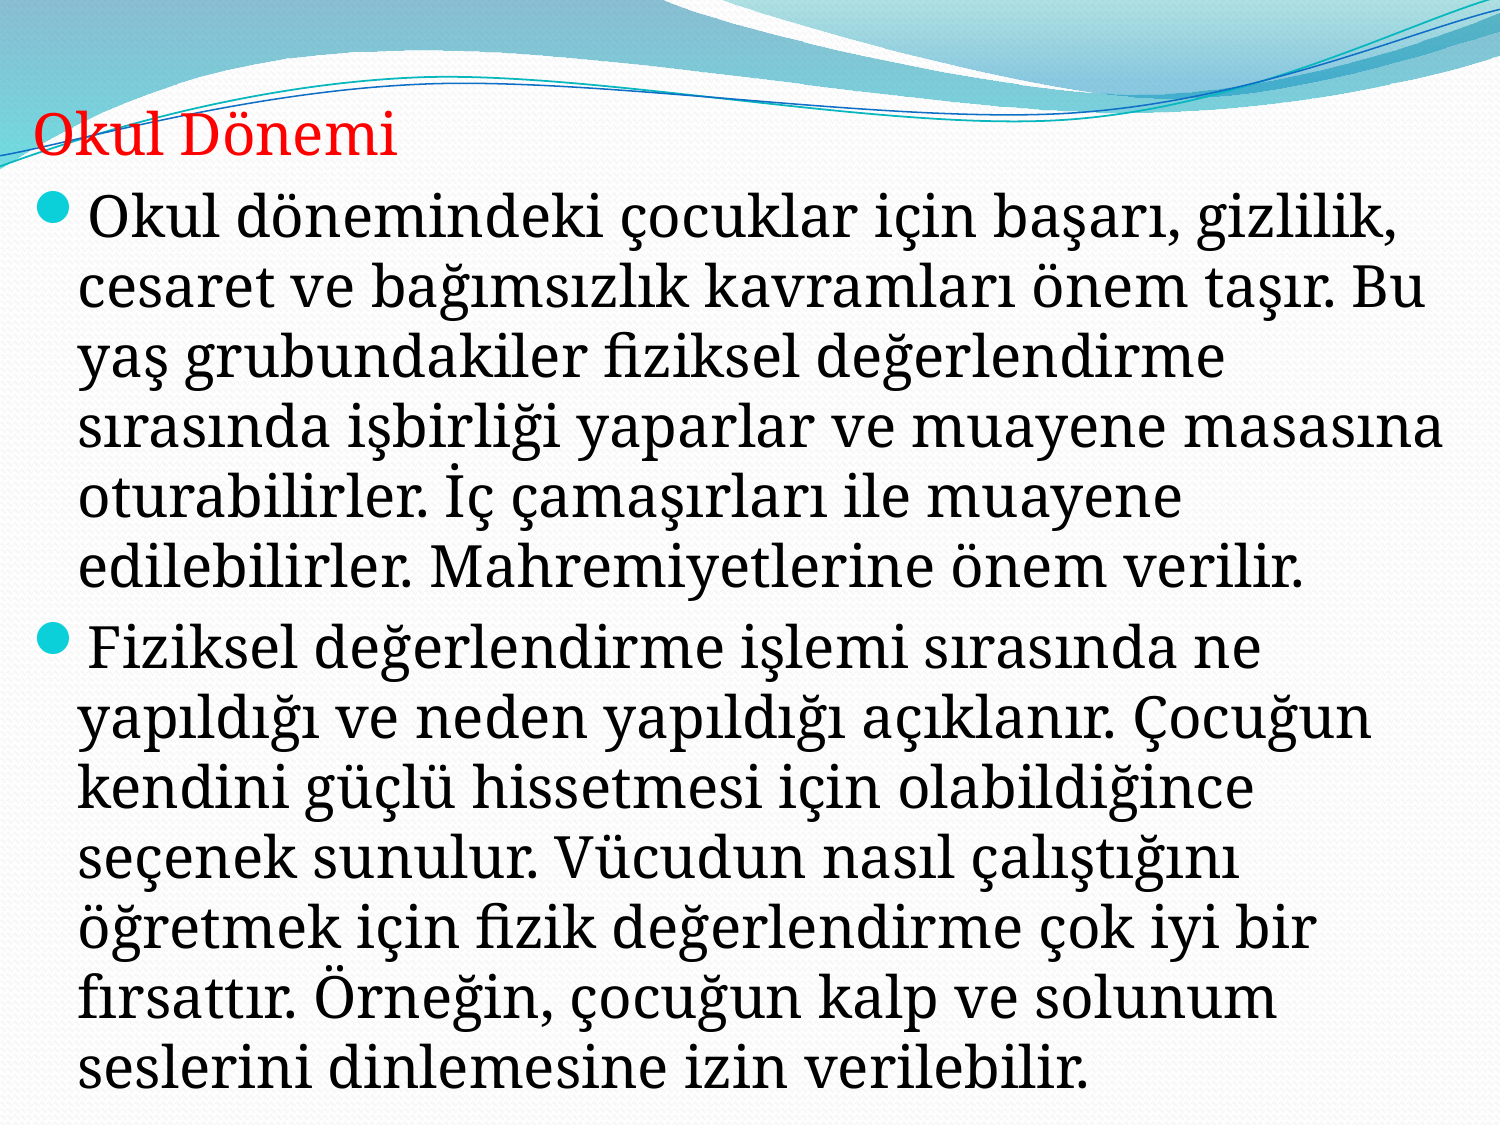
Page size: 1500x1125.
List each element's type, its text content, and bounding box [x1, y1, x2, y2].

list Okul Dönemi Okul dönemindeki çocuklar için başarı, gizlilik, cesaret ve bağımsızlık kavramları önem taşır. Bu yaş grubundakiler fiziksel değerlendirme sırasında işbirliği yaparlar ve muayene masasına oturabilirler. İç çamaşırları ile muayene edilebilirler. Mahremiyetlerine önem verilir. Fiziksel değerlendirme işlemi sırasında ne yapıldığı ve neden yapıldığı açıklanır. Çocuğun kendini güçlü hissetmesi için olabildiğince seçenek sunulur. Vücudun nasıl çalıştığını öğretmek için fizik değerlendirme çok iyi bir fırsattır. Örneğin, çocuğun kalp ve solunum seslerini dinlemesine izin verilebilir. [17, 90, 1483, 962]
